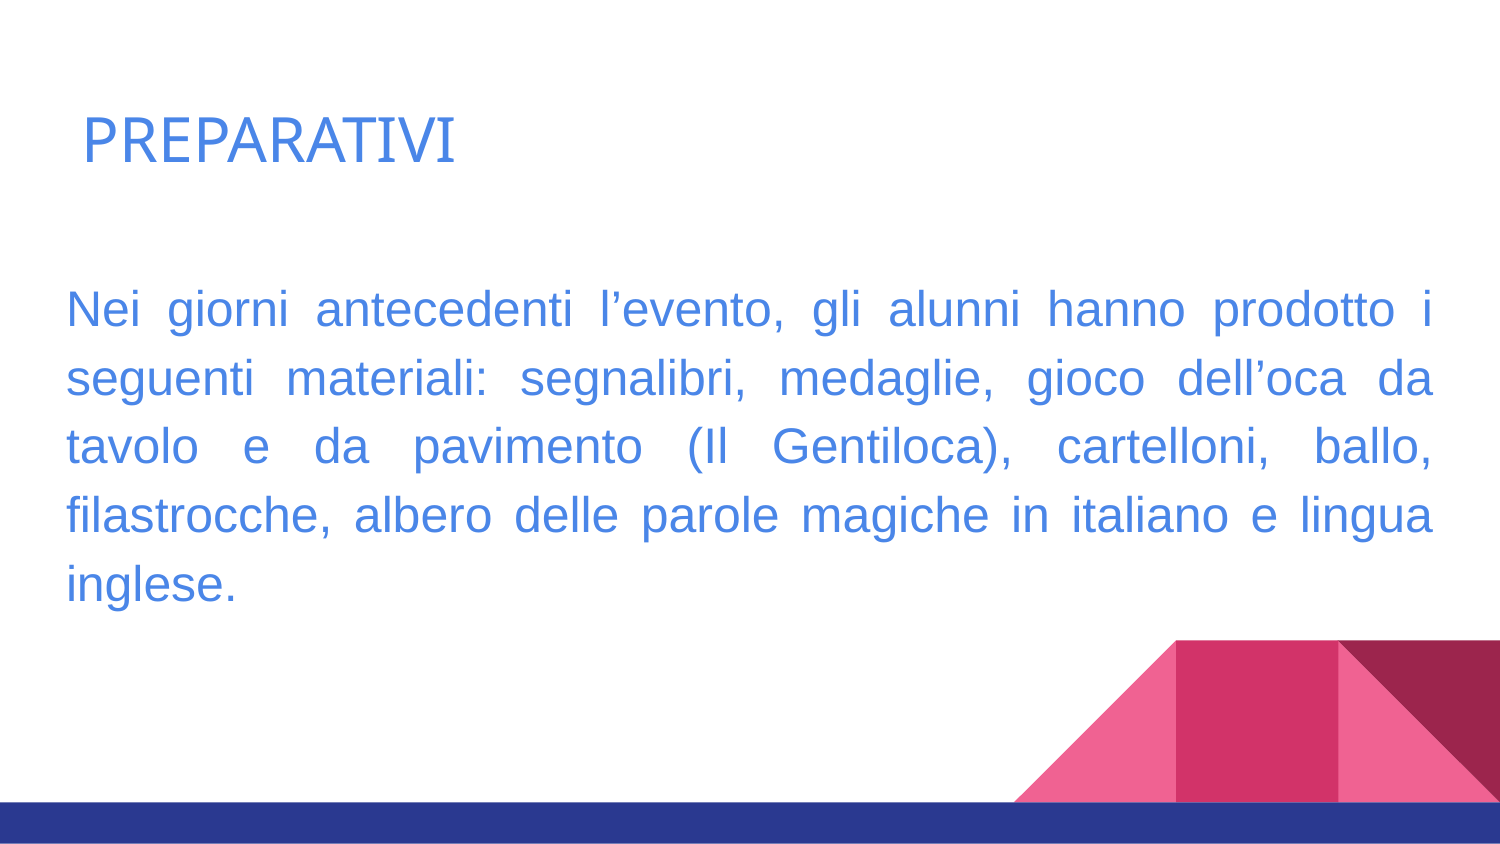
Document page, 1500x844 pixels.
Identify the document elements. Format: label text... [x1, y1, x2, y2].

title PREPARATIVI [66, 84, 594, 242]
list Nei giorni antecedenti l’evento, gli alunni hanno prodotto i seguenti materiali: segnalibri, medaglie, gioco dell’oca da tavolo e da pavimento (Il Gentiloca), cartelloni, ballo, filastrocche, albero delle parole magiche in italiano e lingua inglese. [51, 252, 1449, 658]
